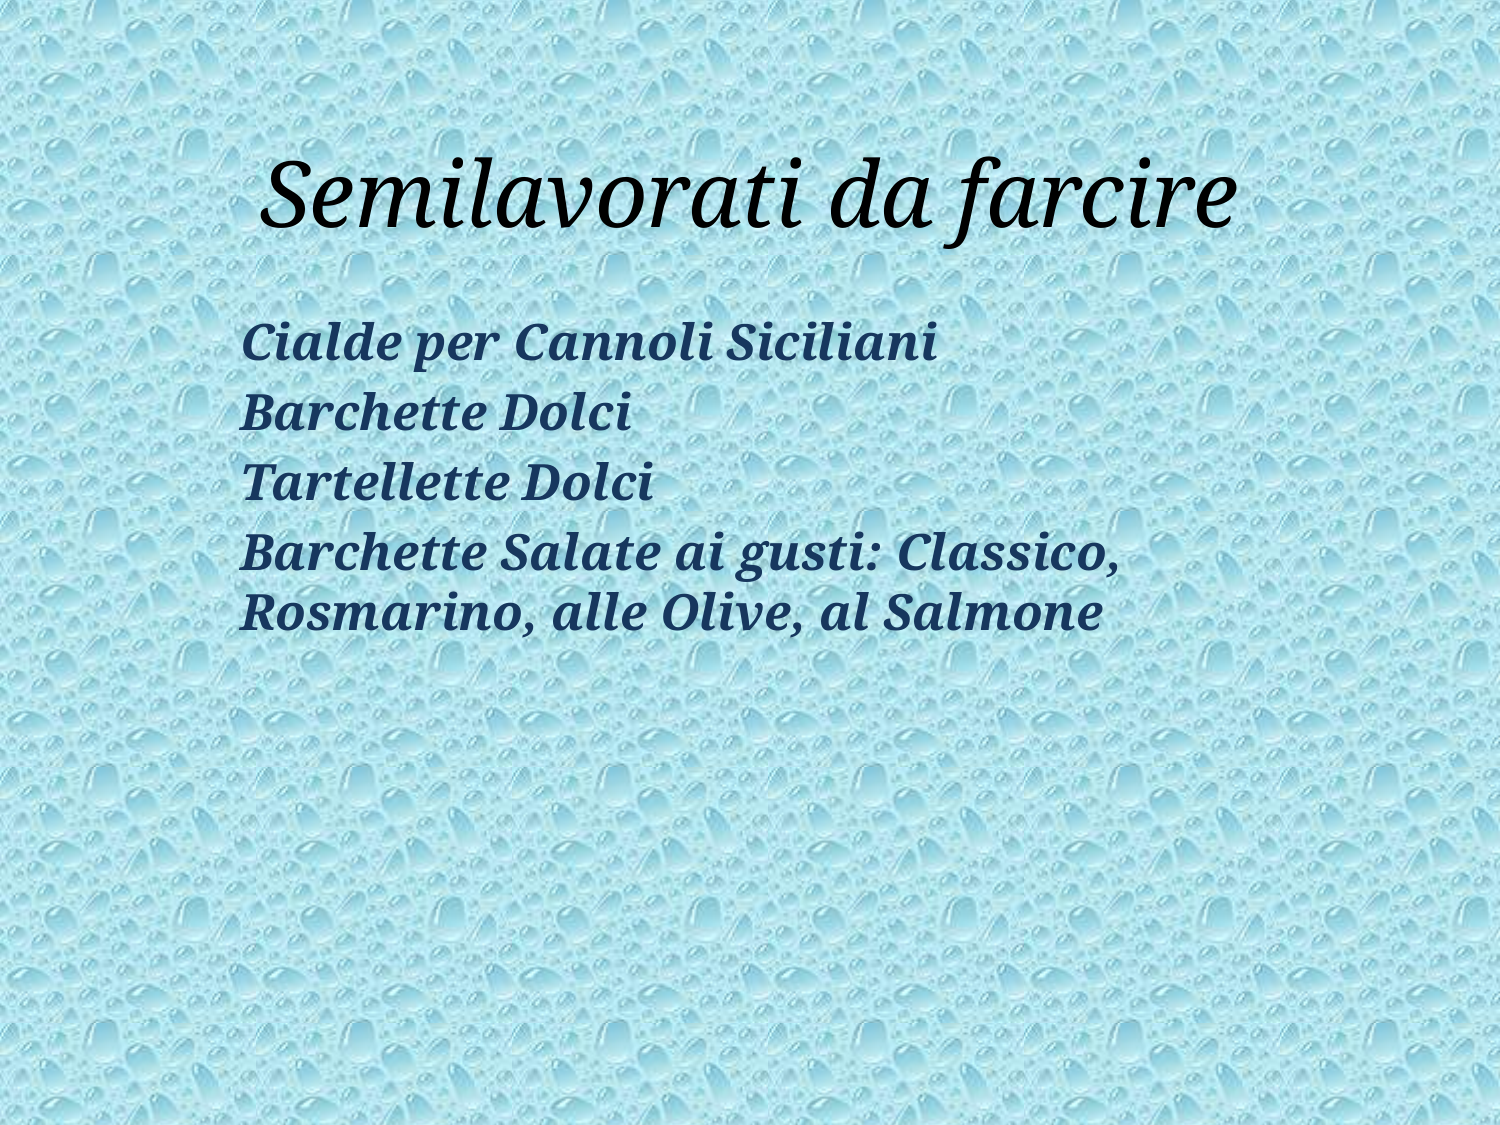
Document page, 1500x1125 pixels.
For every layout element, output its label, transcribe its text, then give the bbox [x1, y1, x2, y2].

title Semilavorati da farcire [112, 78, 1388, 303]
subtitle Cialde per Cannoli Siciliani Barchette Dolci Tartellette Dolci Barchette Salate ai gusti: Classico, Rosmarino, alle Olive, al Salmone [225, 302, 1275, 894]
picture [0, 0, 1500, 1125]
